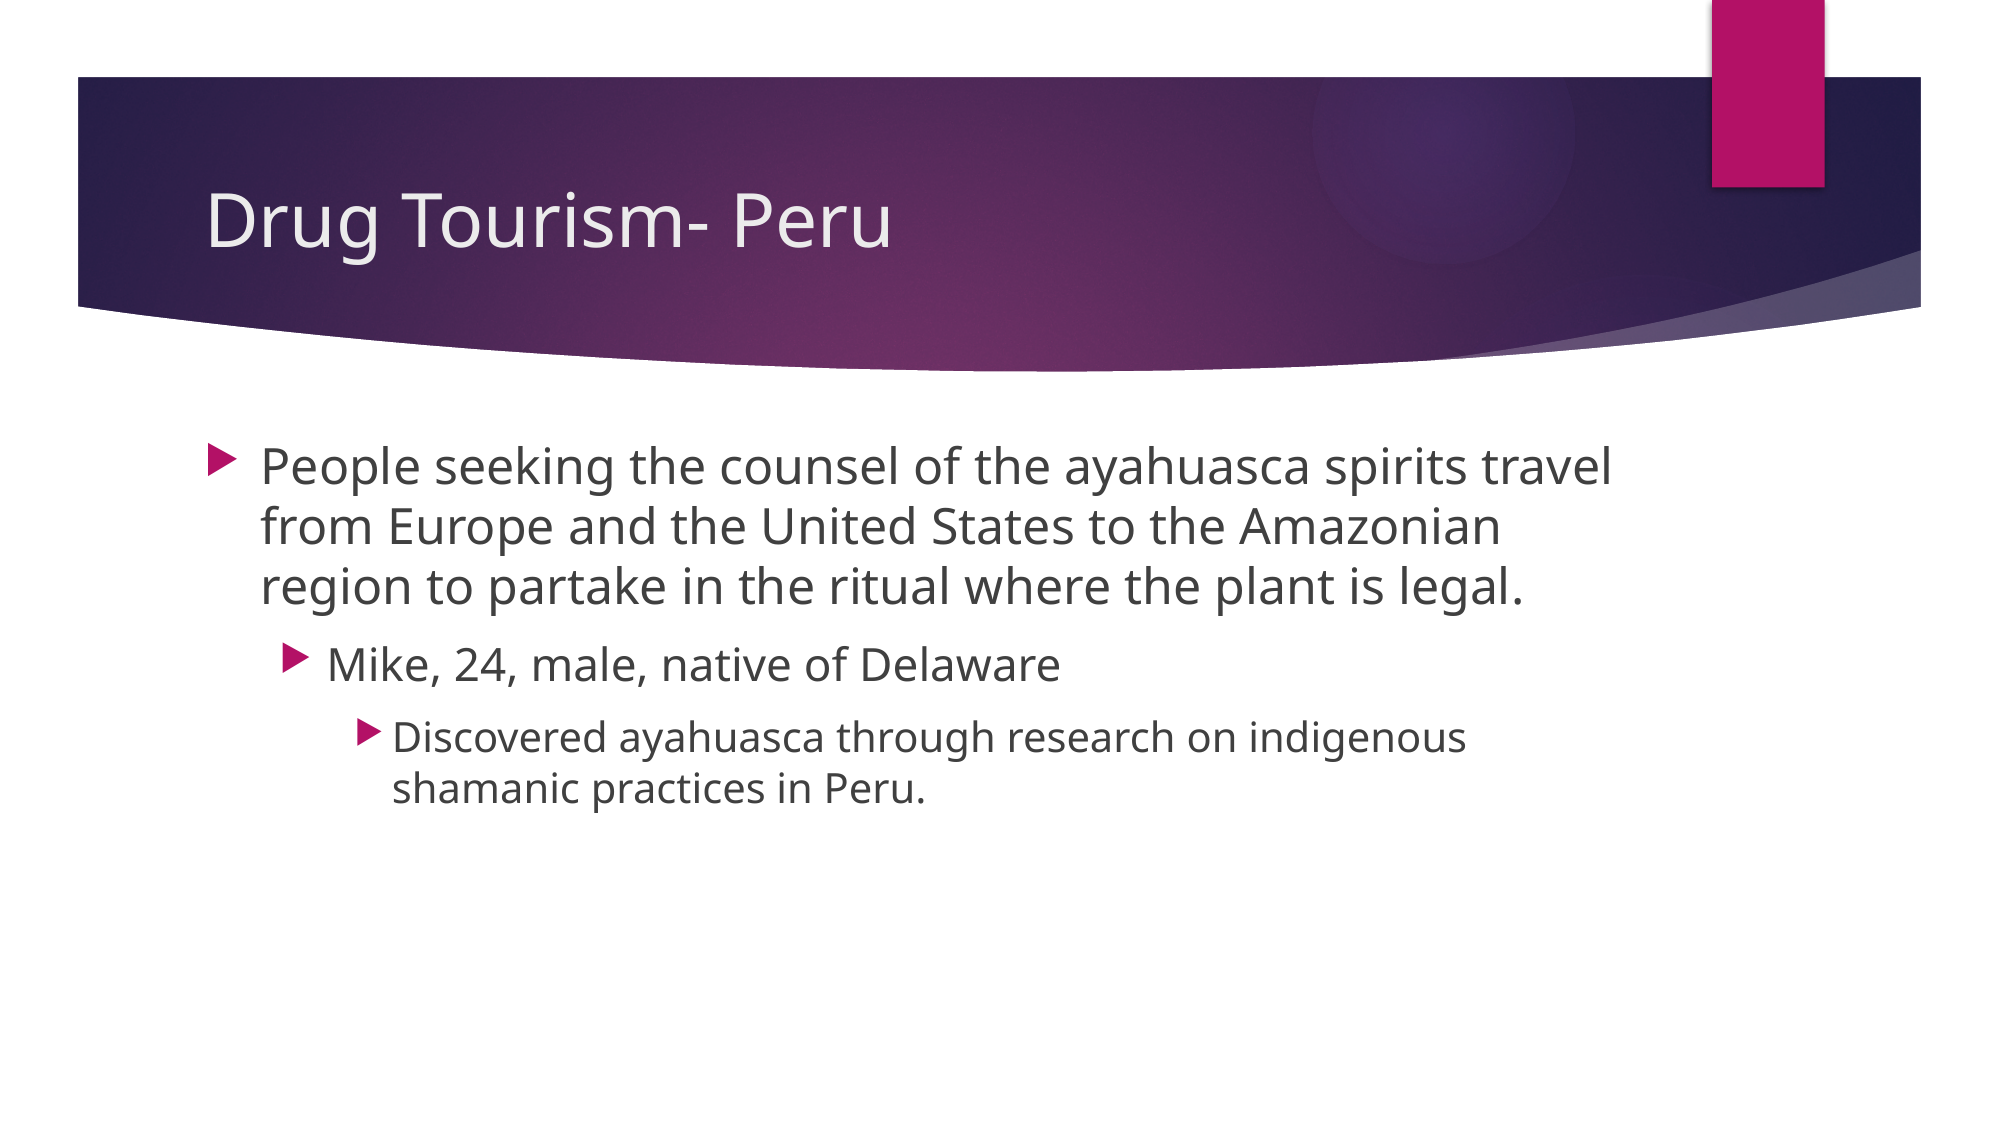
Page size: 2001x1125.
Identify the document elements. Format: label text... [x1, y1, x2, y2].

title Drug Tourism- Peru [189, 159, 1627, 276]
list People seeking the counsel of the ayahuasca spirits travel from Europe and the United States to the Amazonian region to partake in the ritual where the plant is legal. Mike, 24, male, native of Delaware Discovered ayahuasca through research on indigenous shamanic practices in Peru. [189, 427, 1638, 988]
